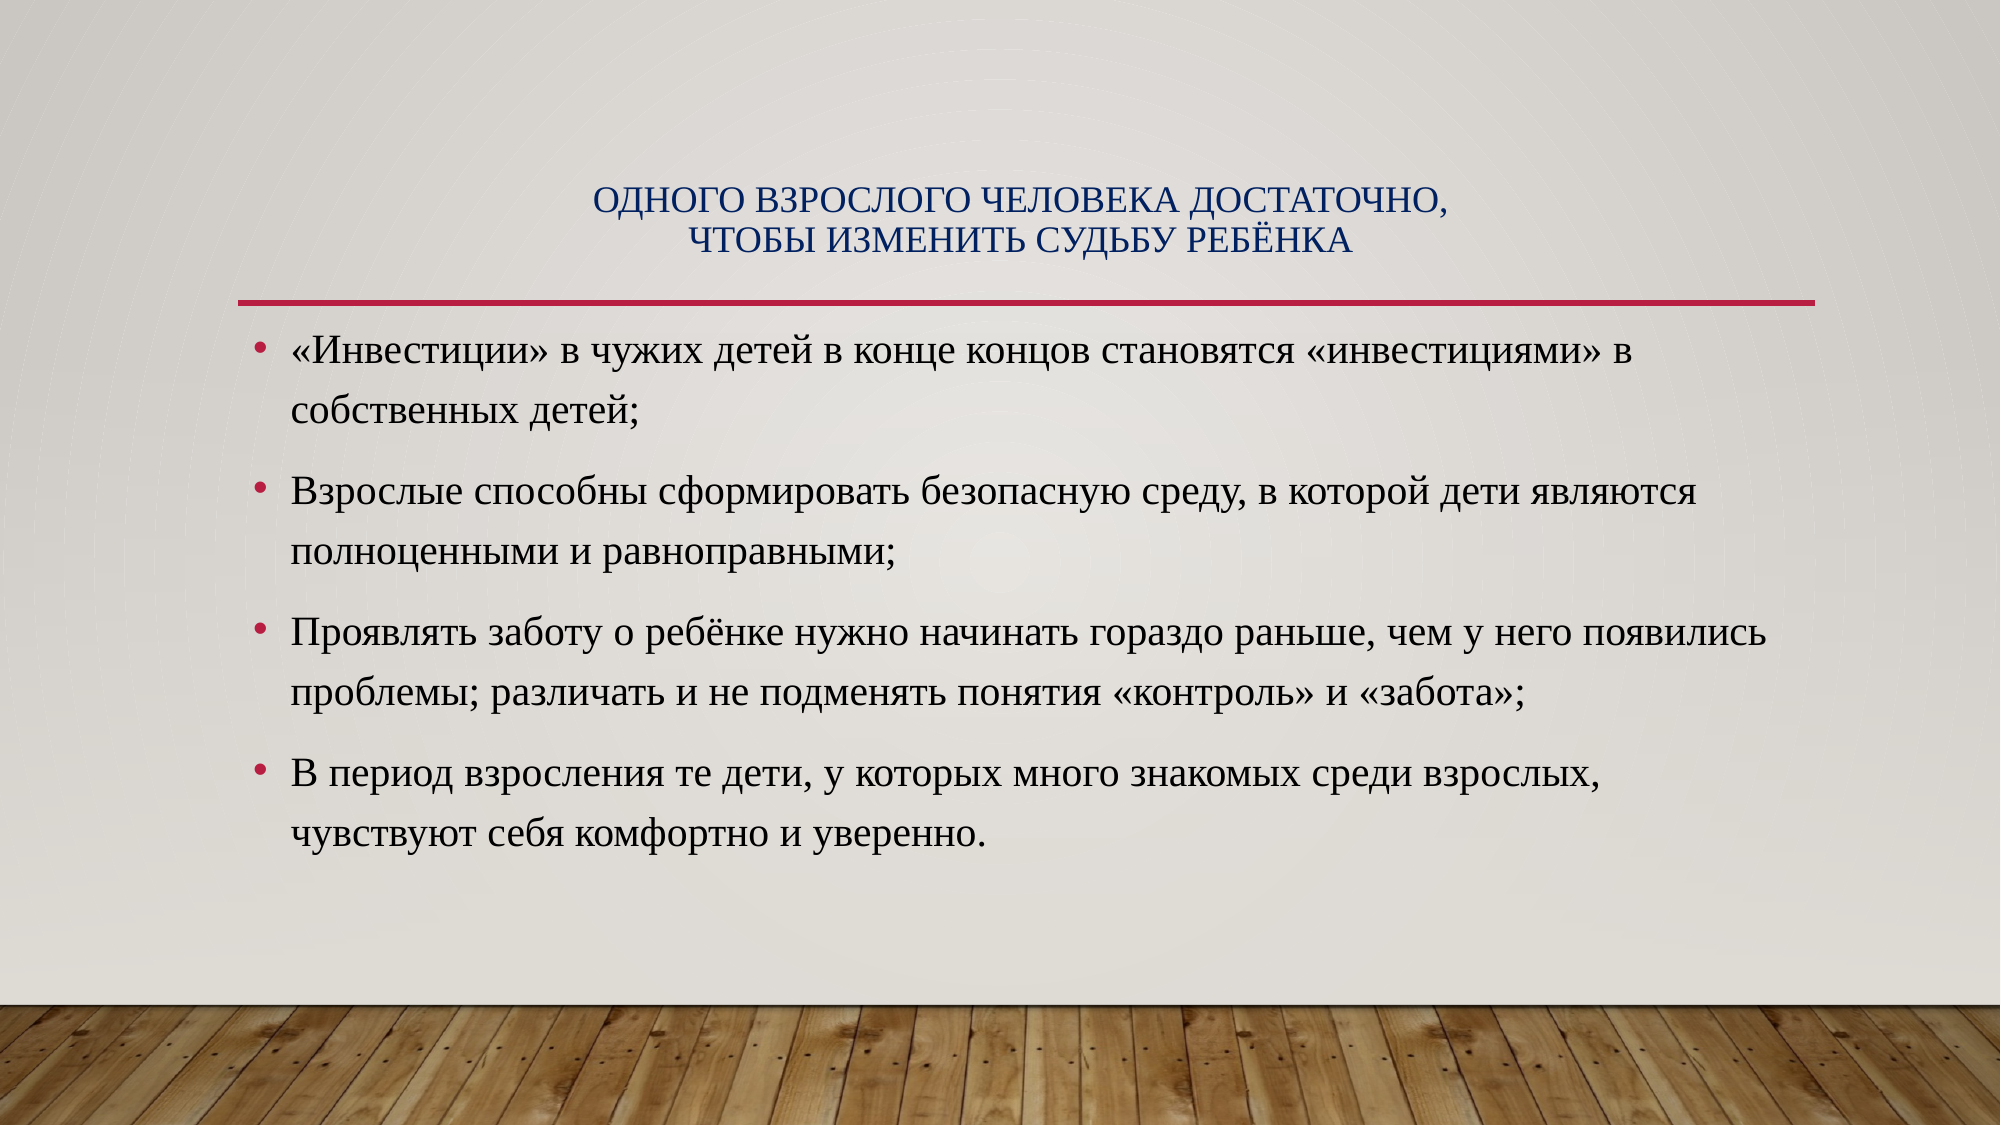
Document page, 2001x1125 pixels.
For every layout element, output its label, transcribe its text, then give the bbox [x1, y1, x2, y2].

list «Инвестиции» в чужих детей в конце концов становятся «инвестициями» в собственных детей; Взрослые способны сформировать безопасную среду, в которой дети являются полноценными и равноправными; Проявлять заботу о ребёнке нужно начинать гораздо раньше, чем у него появились проблемы; различать и не подменять понятия «контроль» и «забота»; В период взросления те дети, у которых много знакомых среди взрослых, чувствуют себя комфортно и уверенно. [238, 304, 1814, 897]
title Одного взрослого человека достаточно, чтобы изменить судьбу ребёнка [238, 172, 1814, 304]
picture [0, 1005, 2000, 1125]
